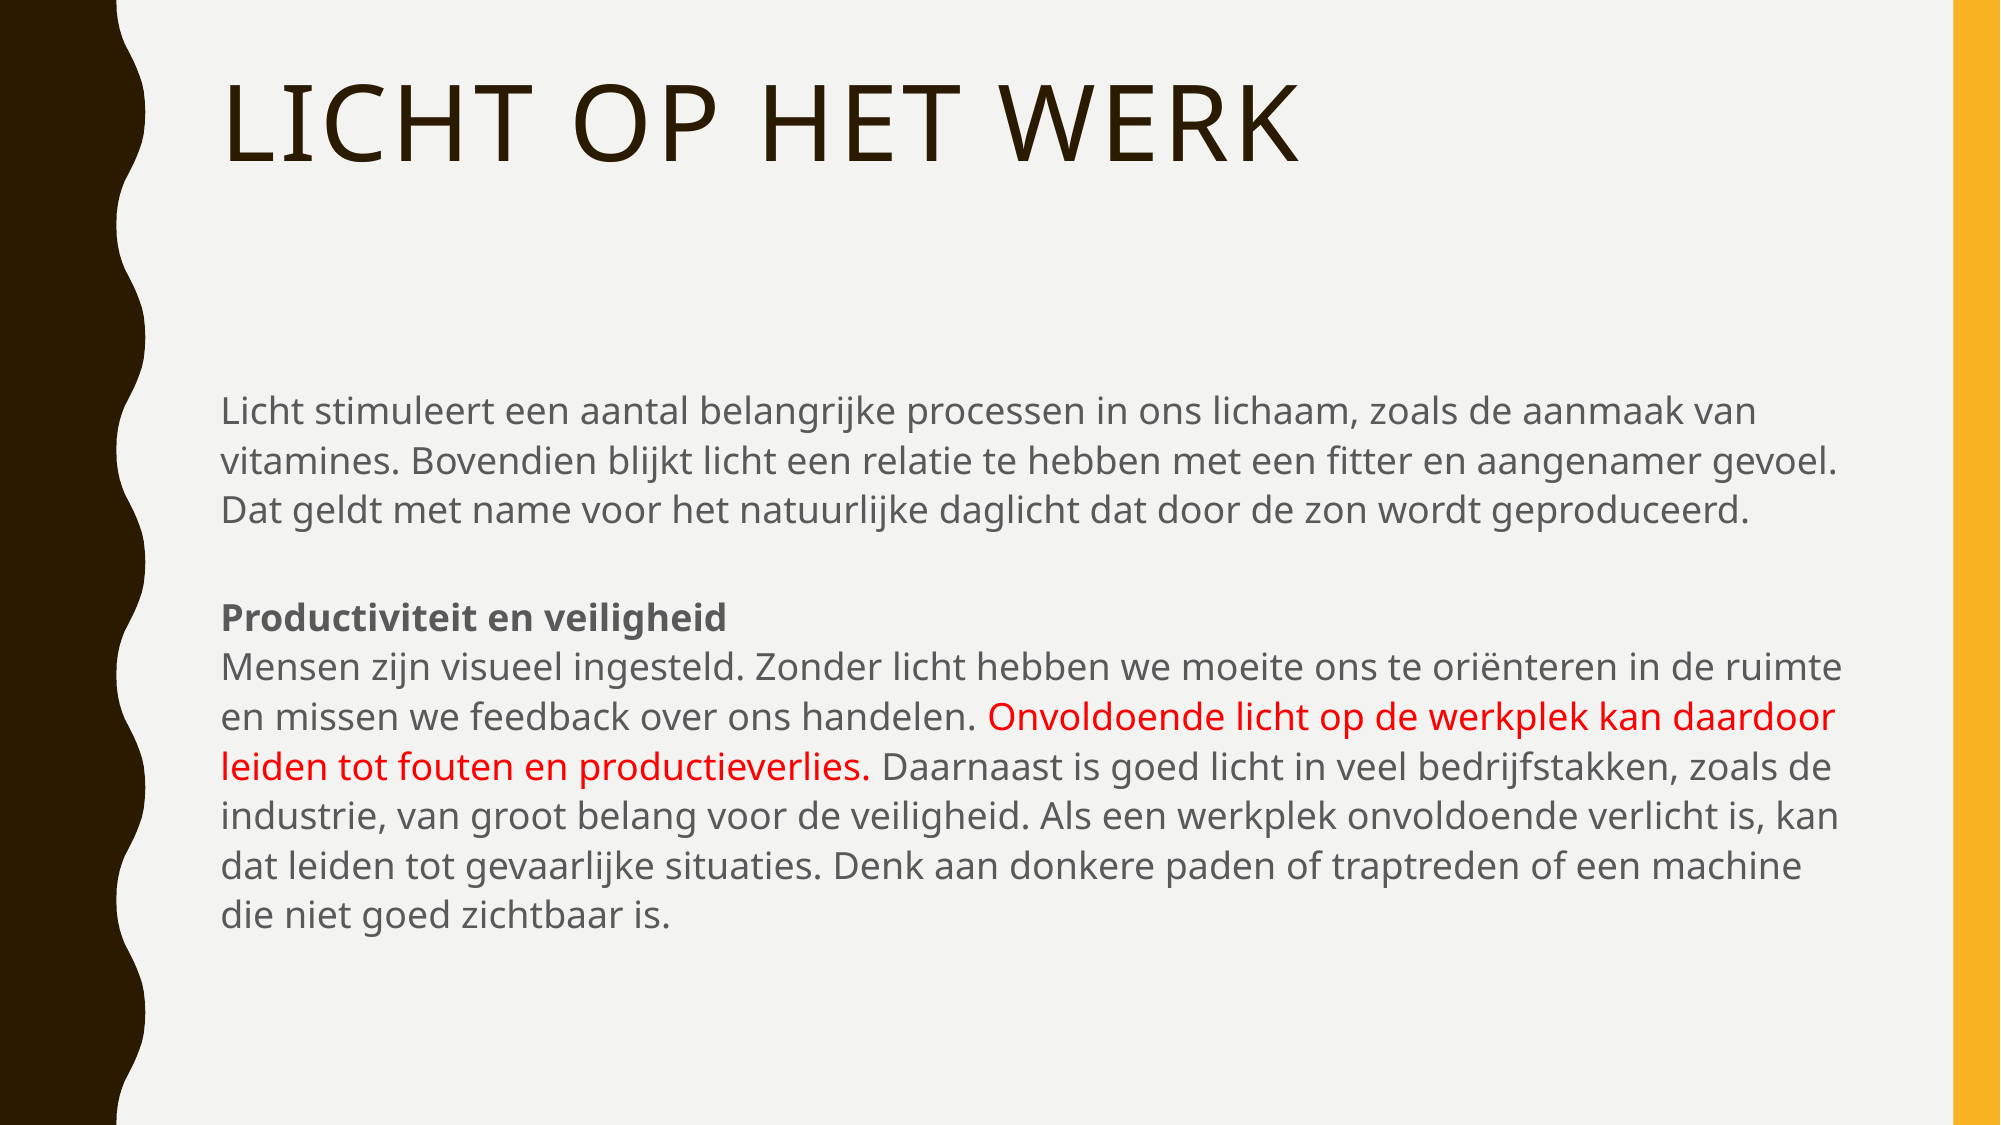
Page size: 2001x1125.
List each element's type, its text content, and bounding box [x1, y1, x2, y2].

list Licht stimuleert een aantal belangrijke processen in ons lichaam, zoals de aanmaak van vitamines. Bovendien blijkt licht een relatie te hebben met een fitter en aangenamer gevoel. Dat geldt met name voor het natuurlijke daglicht dat door de zon wordt geproduceerd. Productiviteit en veiligheid Mensen zijn visueel ingesteld. Zonder licht hebben we moeite ons te oriënteren in de ruimte en missen we feedback over ons handelen. Onvoldoende licht op de werkplek kan daardoor leiden tot fouten en productieverlies. Daarnaast is goed licht in veel bedrijfstakken, zoals de industrie, van groot belang voor de veiligheid. Als een werkplek onvoldoende verlicht is, kan dat leiden tot gevaarlijke situaties. Denk aan donkere paden of traptreden of een machine die niet goed zichtbaar is. [205, 375, 1875, 965]
title Licht op het werk [205, 62, 1875, 308]
